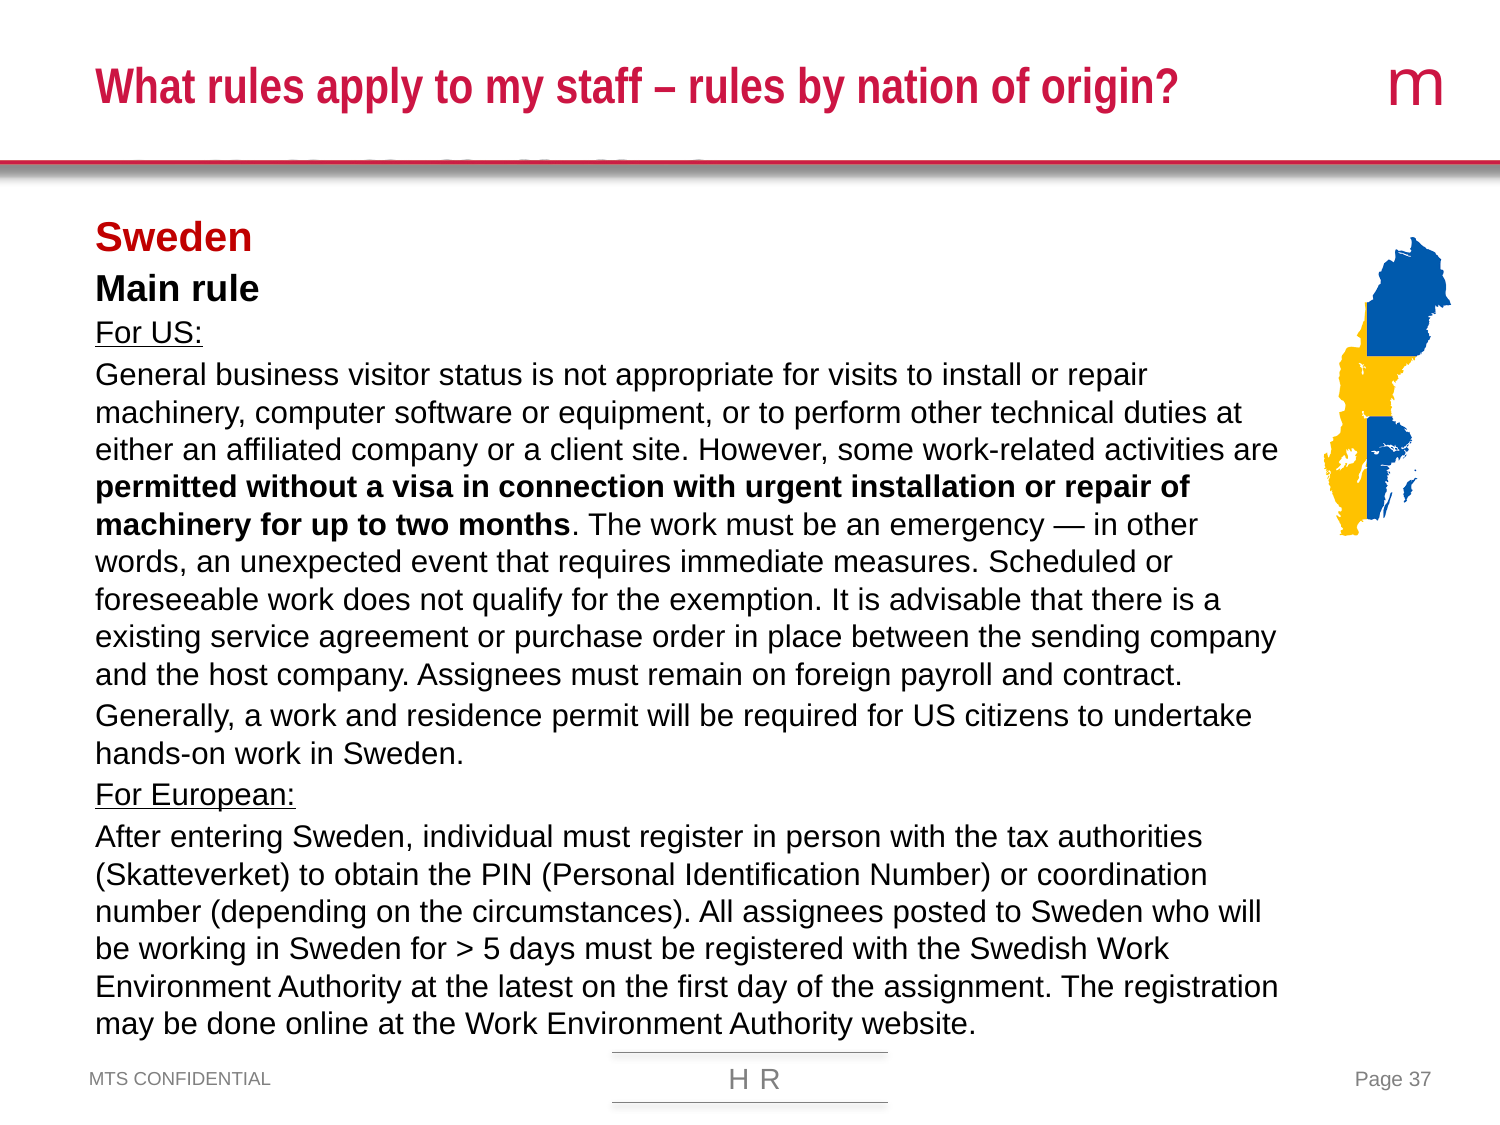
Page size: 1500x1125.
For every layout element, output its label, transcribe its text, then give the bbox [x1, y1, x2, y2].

picture [0, 159, 1500, 188]
list Sweden Main rule For US: General business visitor status is not appropriate for visits to install or repair machinery, computer software or equipment, or to perform other technical duties at either an affiliated company or a client site. However, some work-related activities are permitted without a visa in connection with urgent installation or repair of machinery for up to two months. The work must be an emergency — in other words, an unexpected event that requires immediate measures. Scheduled or foreseeable work does not qualify for the exemption. It is advisable that there is a existing service agreement or purchase order in place between the sending company and the host company. Assignees must remain on foreign payroll and contract. Generally, a work and residence permit will be required for US citizens to undertake hands-on work in Sweden. For European: After entering Sweden, individual must register in person with the tax authorities (Skatteverket) to obtain the PIN (Personal Identification Number) or coordination number (depending on the circumstances). All assignees posted to Sweden who will be working in Sweden for > 5 days must be registered with the Swedish Work Environment Authority at the latest on the first day of the assignment. The registration may be done online at the Work Environment Authority website. [80, 201, 1313, 1063]
picture [1312, 237, 1462, 537]
title What rules apply to my staff – rules by nation of origin? [80, 12, 1198, 155]
